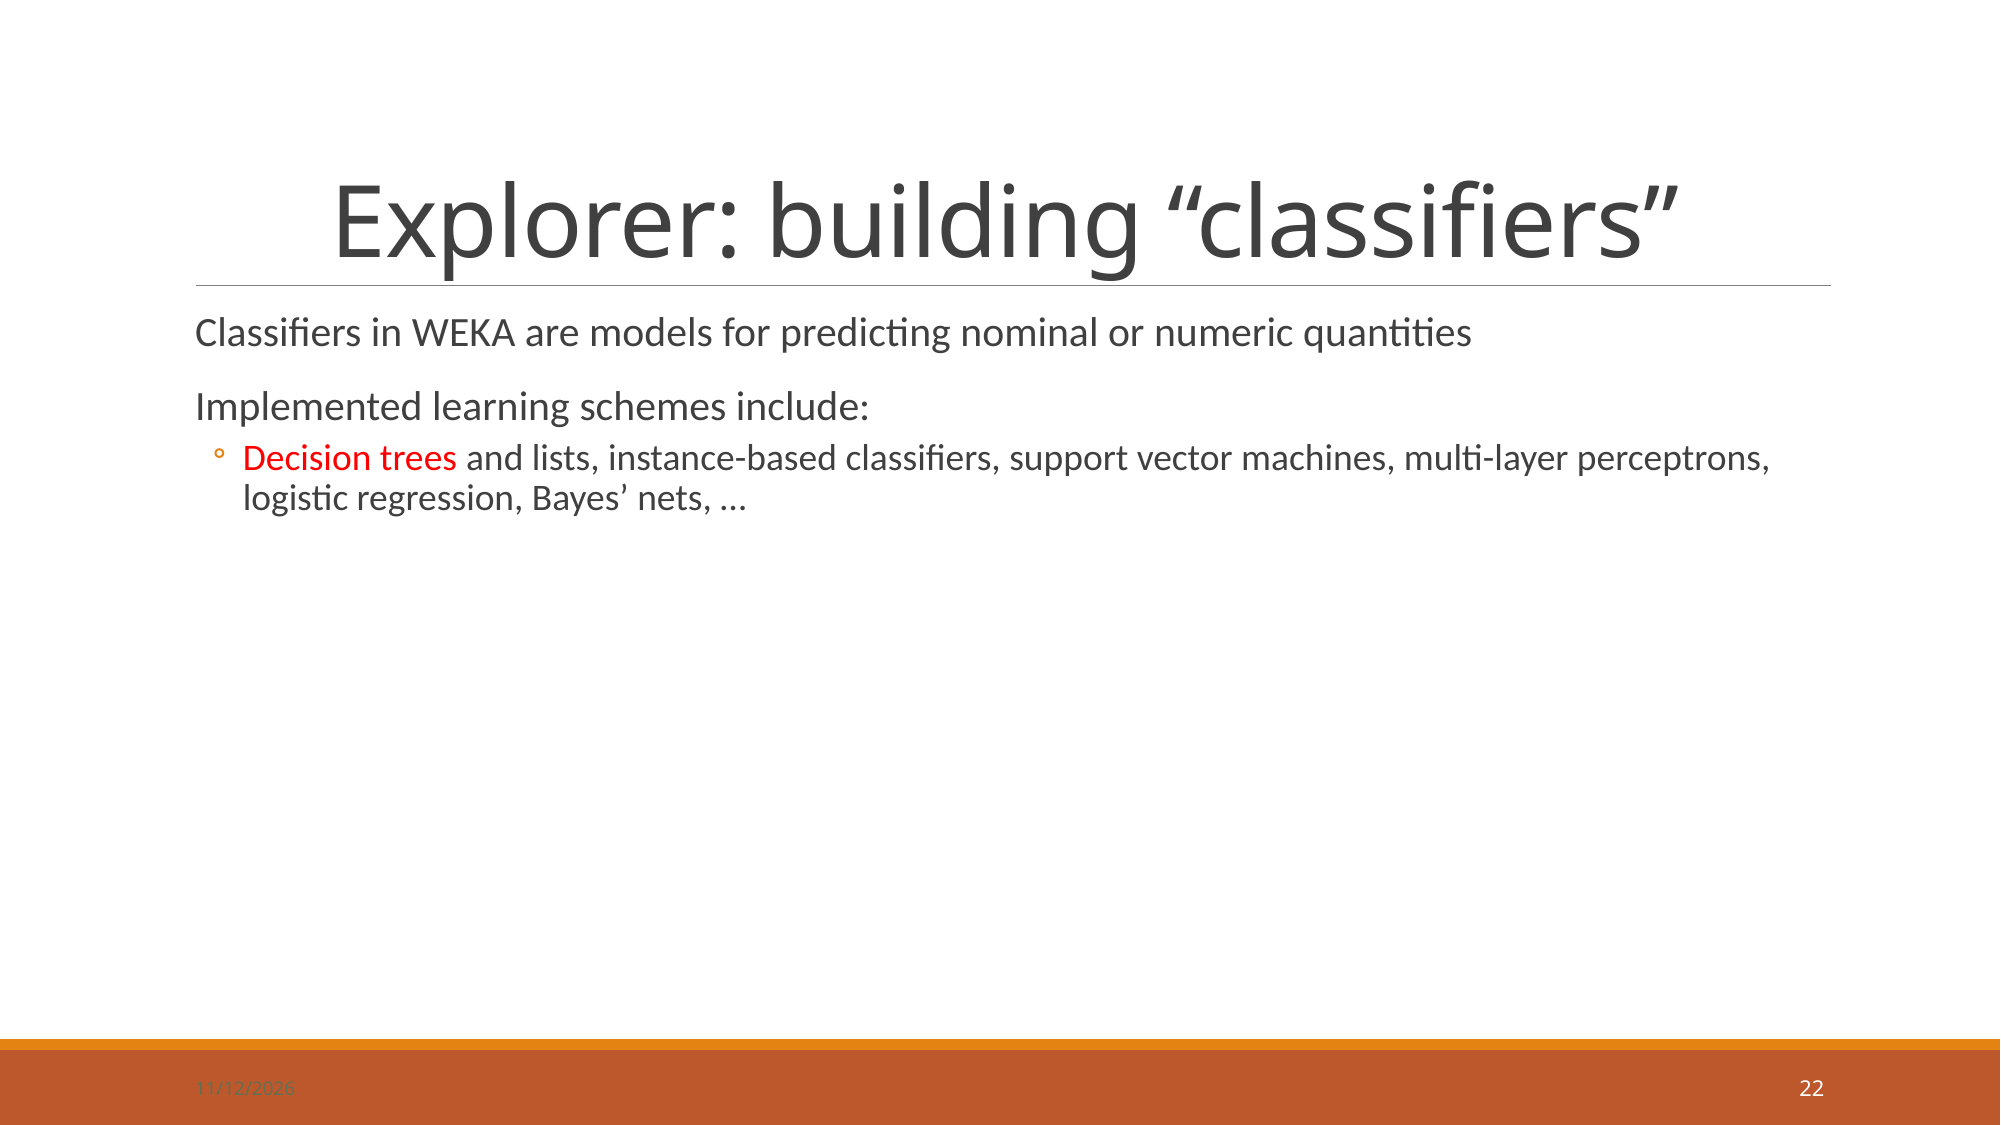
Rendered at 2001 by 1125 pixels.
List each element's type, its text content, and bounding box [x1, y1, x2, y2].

list Classifiers in WEKA are models for predicting nominal or numeric quantities Implemented learning schemes include: Decision trees and lists, instance-based classifiers, support vector machines, multi-layer perceptrons, logistic regression, Bayes’ nets, … [180, 302, 1830, 963]
title Explorer: building “classifiers” [180, 47, 1830, 285]
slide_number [180, 1059, 586, 1120]
slide_number 22 [1624, 1059, 1840, 1120]
